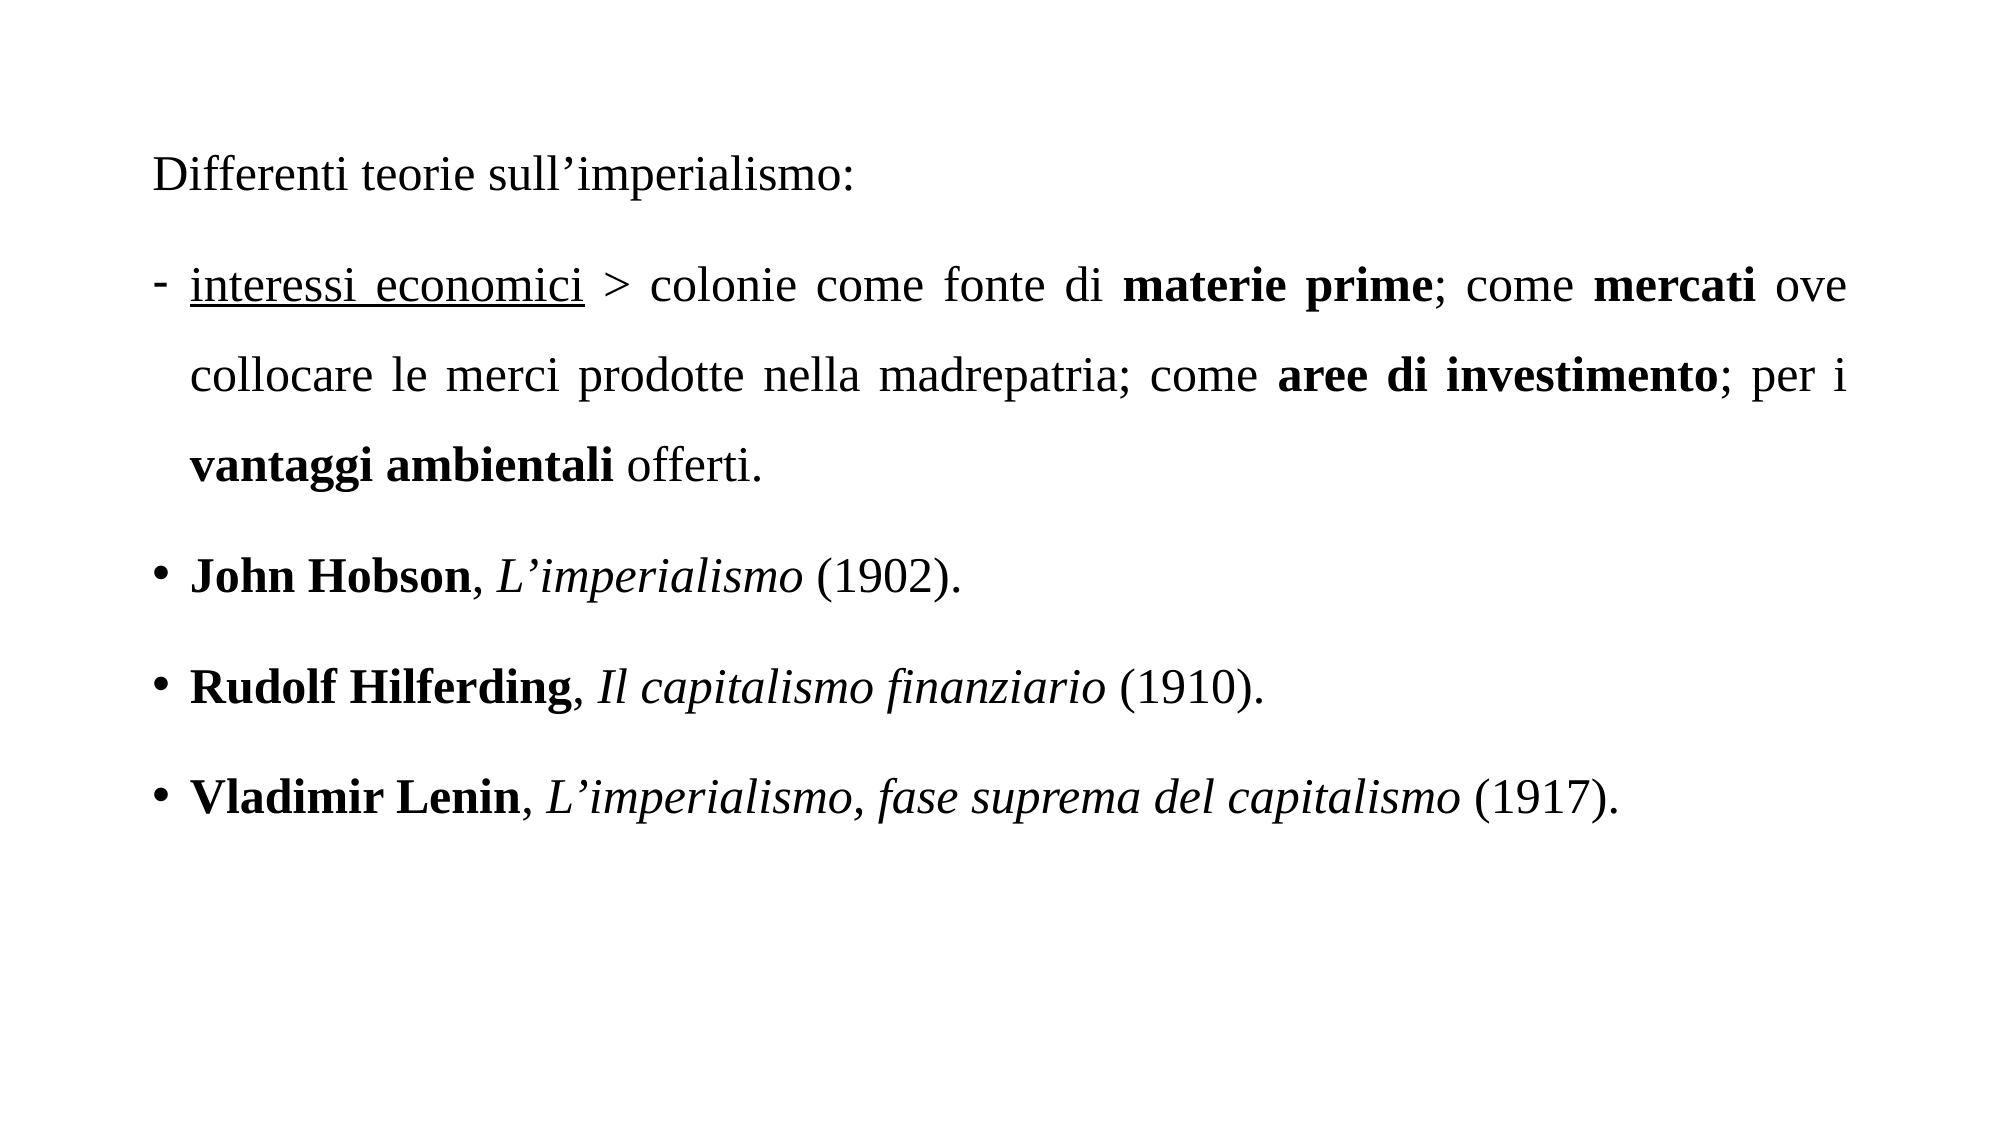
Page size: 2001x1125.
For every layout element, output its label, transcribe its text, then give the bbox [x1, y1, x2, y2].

list Differenti teorie sull’imperialismo: interessi economici > colonie come fonte di materie prime; come mercati ove collocare le merci prodotte nella madrepatria; come aree di investimento; per i vantaggi ambientali offerti. John Hobson, L’imperialismo (1902). Rudolf Hilferding, Il capitalismo finanziario (1910). Vladimir Lenin, L’imperialismo, fase suprema del capitalismo (1917). [137, 103, 1863, 1014]
